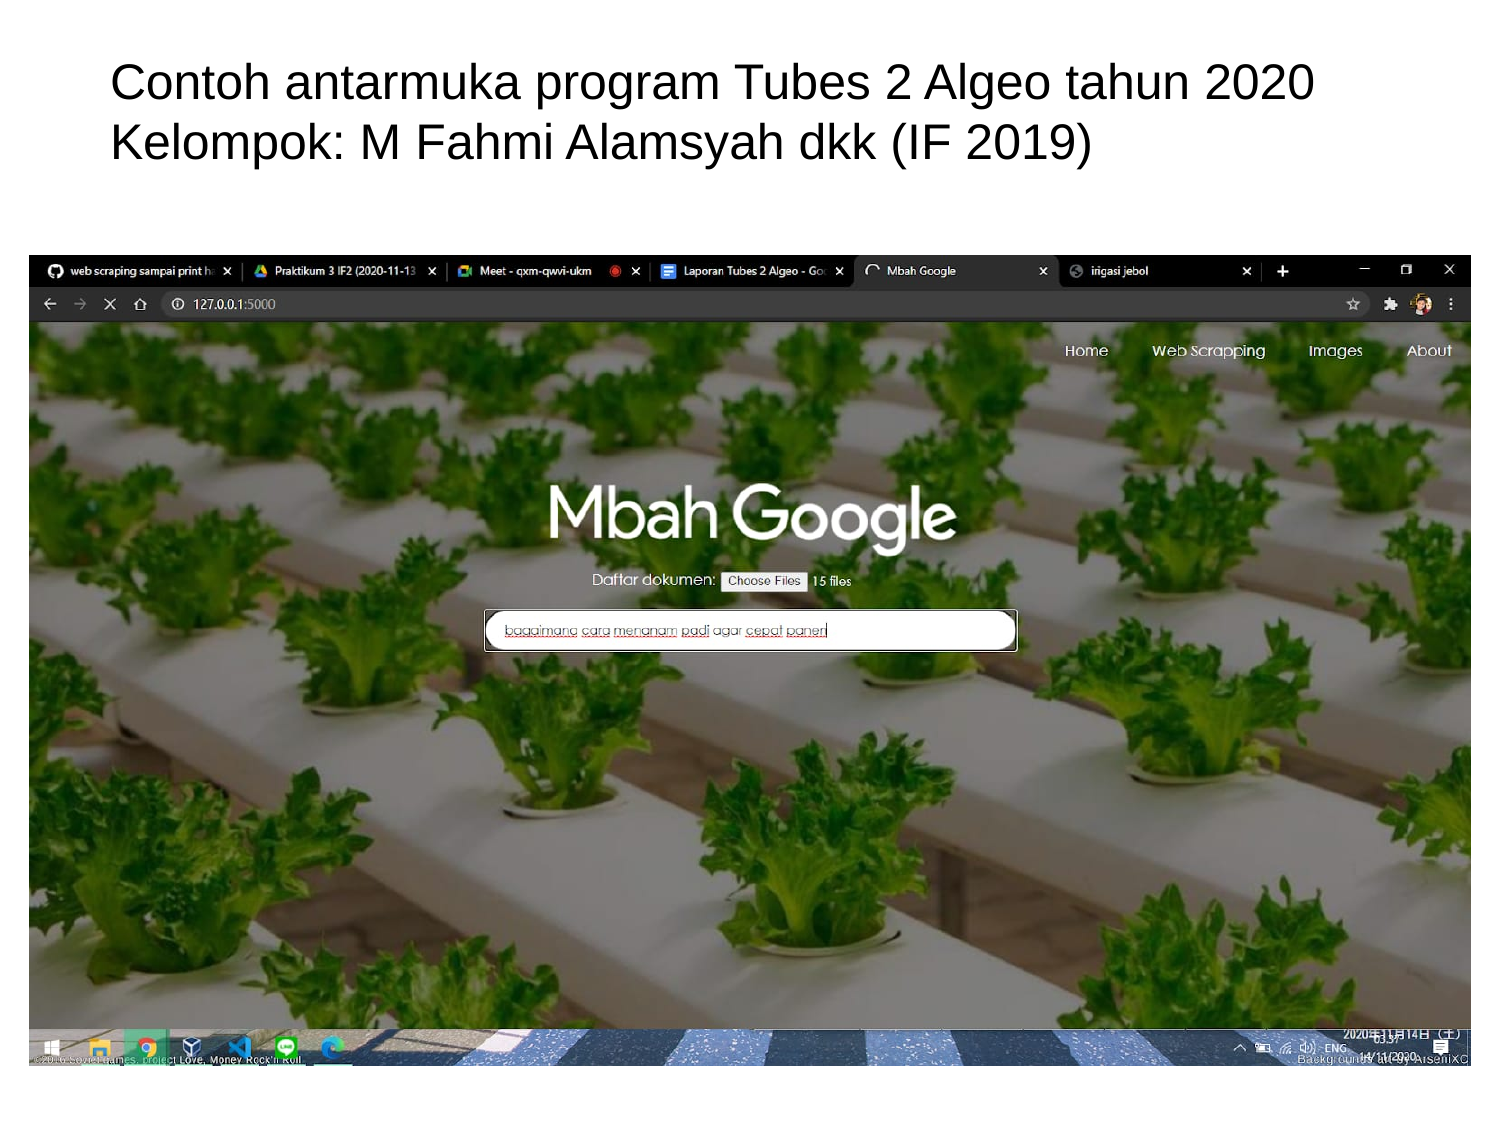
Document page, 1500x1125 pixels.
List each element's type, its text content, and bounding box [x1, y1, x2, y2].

picture [29, 255, 1471, 1067]
text_box Contoh antarmuka program Tubes 2 Algeo tahun 2020 Kelompok: M Fahmi Alamsyah dkk (IF 2019) [95, 42, 1331, 178]
